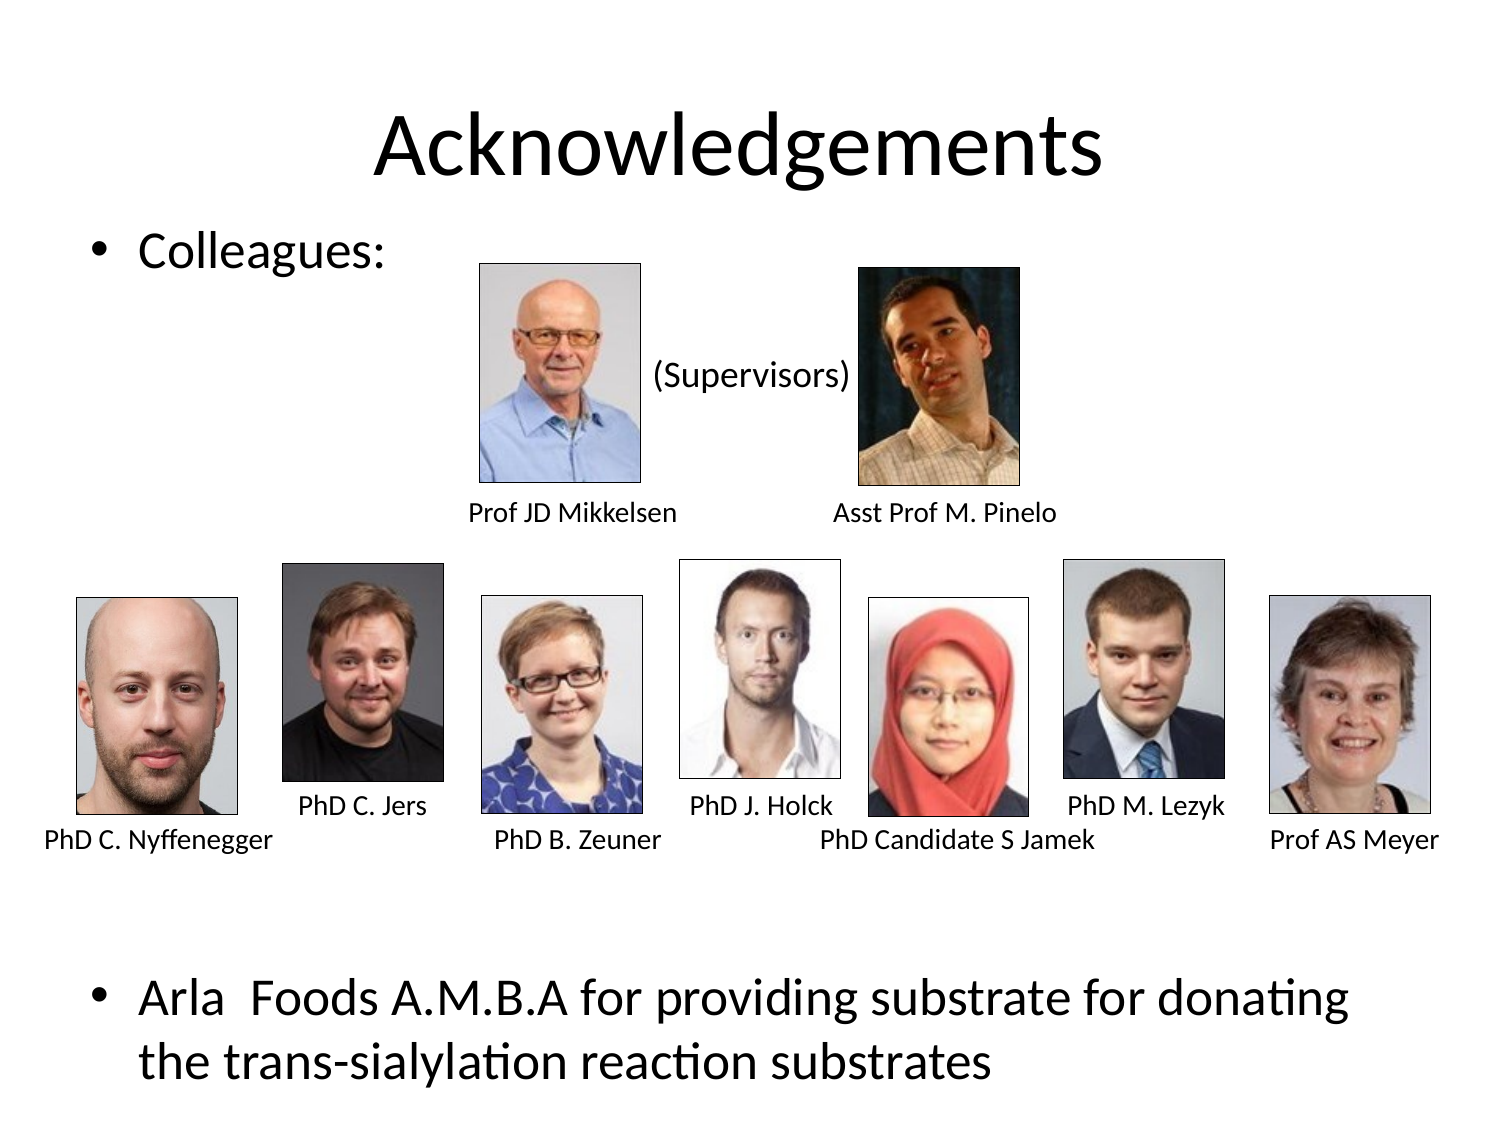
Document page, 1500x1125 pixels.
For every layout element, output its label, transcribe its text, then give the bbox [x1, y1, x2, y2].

list Colleagues: Arla Foods A.M.B.A for providing substrate for donating the trans-sialylation reaction substrates [75, 898, 1425, 1106]
text_box PhD C. Jers PhD J. Holck PhD M. Lezyk PhD C. Nyffenegger PhD B. Zeuner PhD Candidate S Jamek Prof AS Meyer [29, 778, 1500, 898]
picture [678, 559, 841, 779]
picture [1269, 594, 1431, 815]
picture [1063, 559, 1225, 779]
picture [480, 594, 643, 815]
list Colleagues: Arla Foods A.M.B.A for providing substrate for donating the trans-sialylation reaction substrates [75, 208, 1425, 778]
picture [857, 266, 1020, 487]
picture [281, 562, 444, 783]
picture [867, 597, 1030, 817]
text_box (Supervisors) Prof JD Mikkelsen Asst Prof M. Pinelo [153, 342, 1158, 538]
picture [479, 263, 641, 483]
title Acknowledgements [75, 45, 1425, 208]
picture [76, 597, 238, 815]
